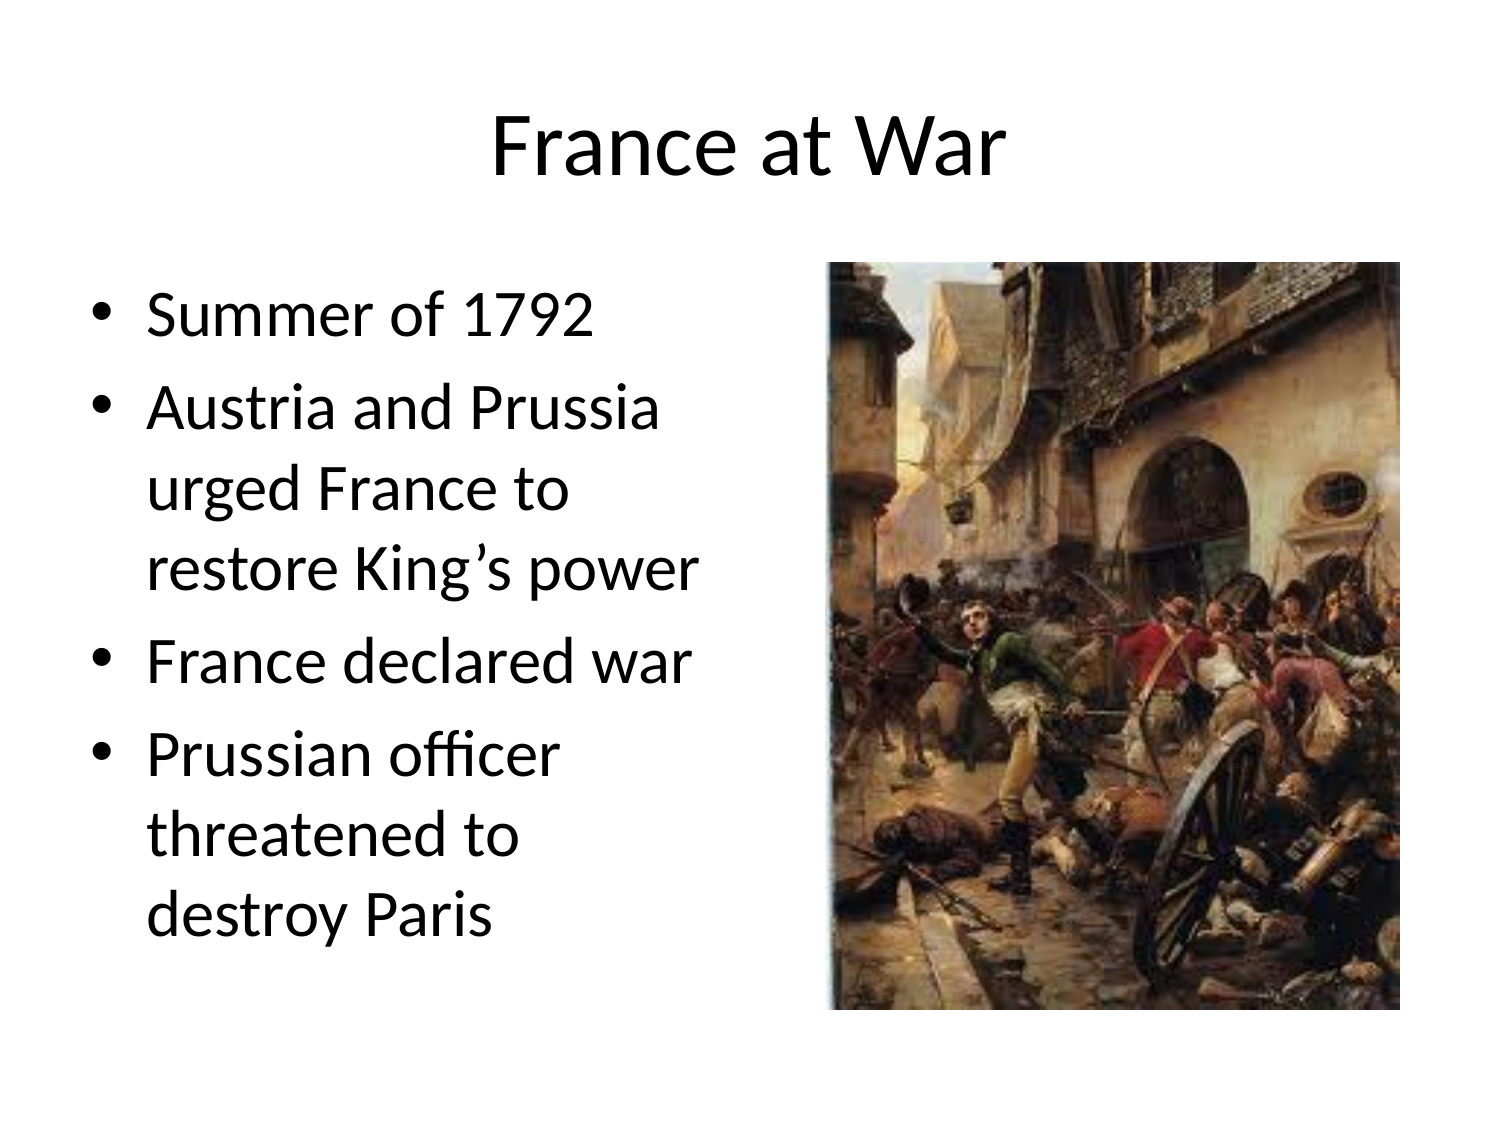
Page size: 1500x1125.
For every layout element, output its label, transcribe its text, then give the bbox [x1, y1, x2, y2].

title France at War [75, 45, 1425, 233]
list Summer of 1792 Austria and Prussia urged France to restore King’s power France declared war Prussian officer threatened to destroy Paris [75, 262, 738, 1005]
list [824, 262, 1401, 1010]
